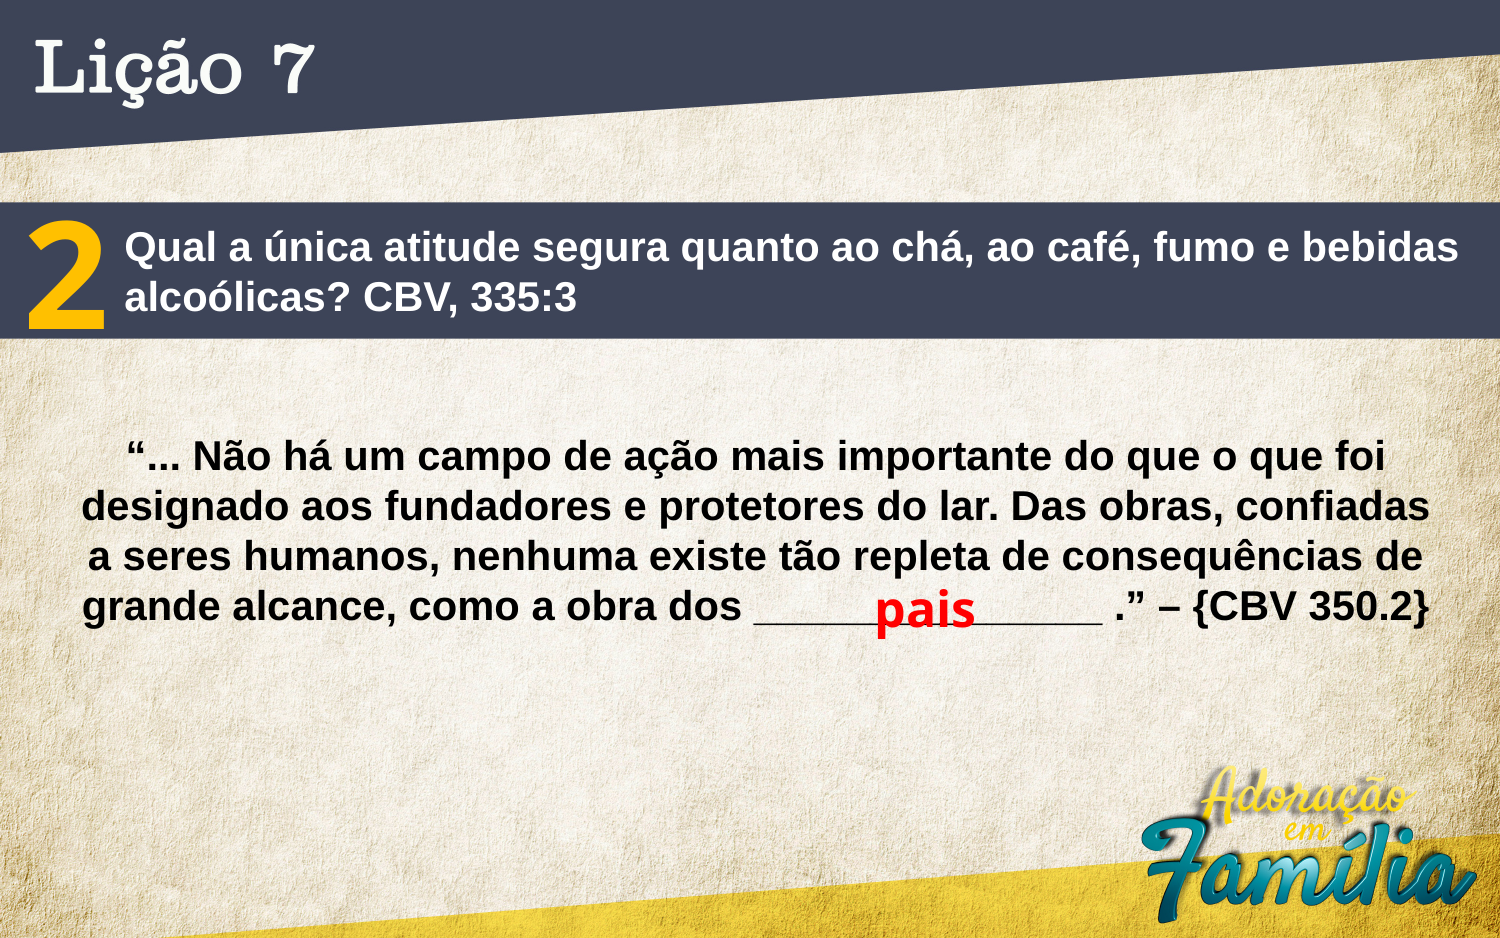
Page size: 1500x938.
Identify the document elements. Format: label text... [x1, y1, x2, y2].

picture [0, 0, 1500, 200]
text_box [0, 200, 8, 341]
picture [0, 341, 1500, 938]
text_box pais [859, 570, 992, 645]
text_box Qual a única atitude segura quanto ao chá, ao café, fumo e bebidas alcoólicas? CBV, 335:3 [124, 212, 1498, 328]
text_box [124, 200, 1500, 341]
text_box 2 [8, 172, 124, 367]
text_box “... Não há um campo de ação mais importante do que o que foi designado aos fundadores e protetores do lar. Das obras, confiadas a seres humanos, nenhuma existe tão repleta de consequências de grande alcance, como a obra dos _______________ .” – {CBV 350.2} [41, 421, 1471, 637]
